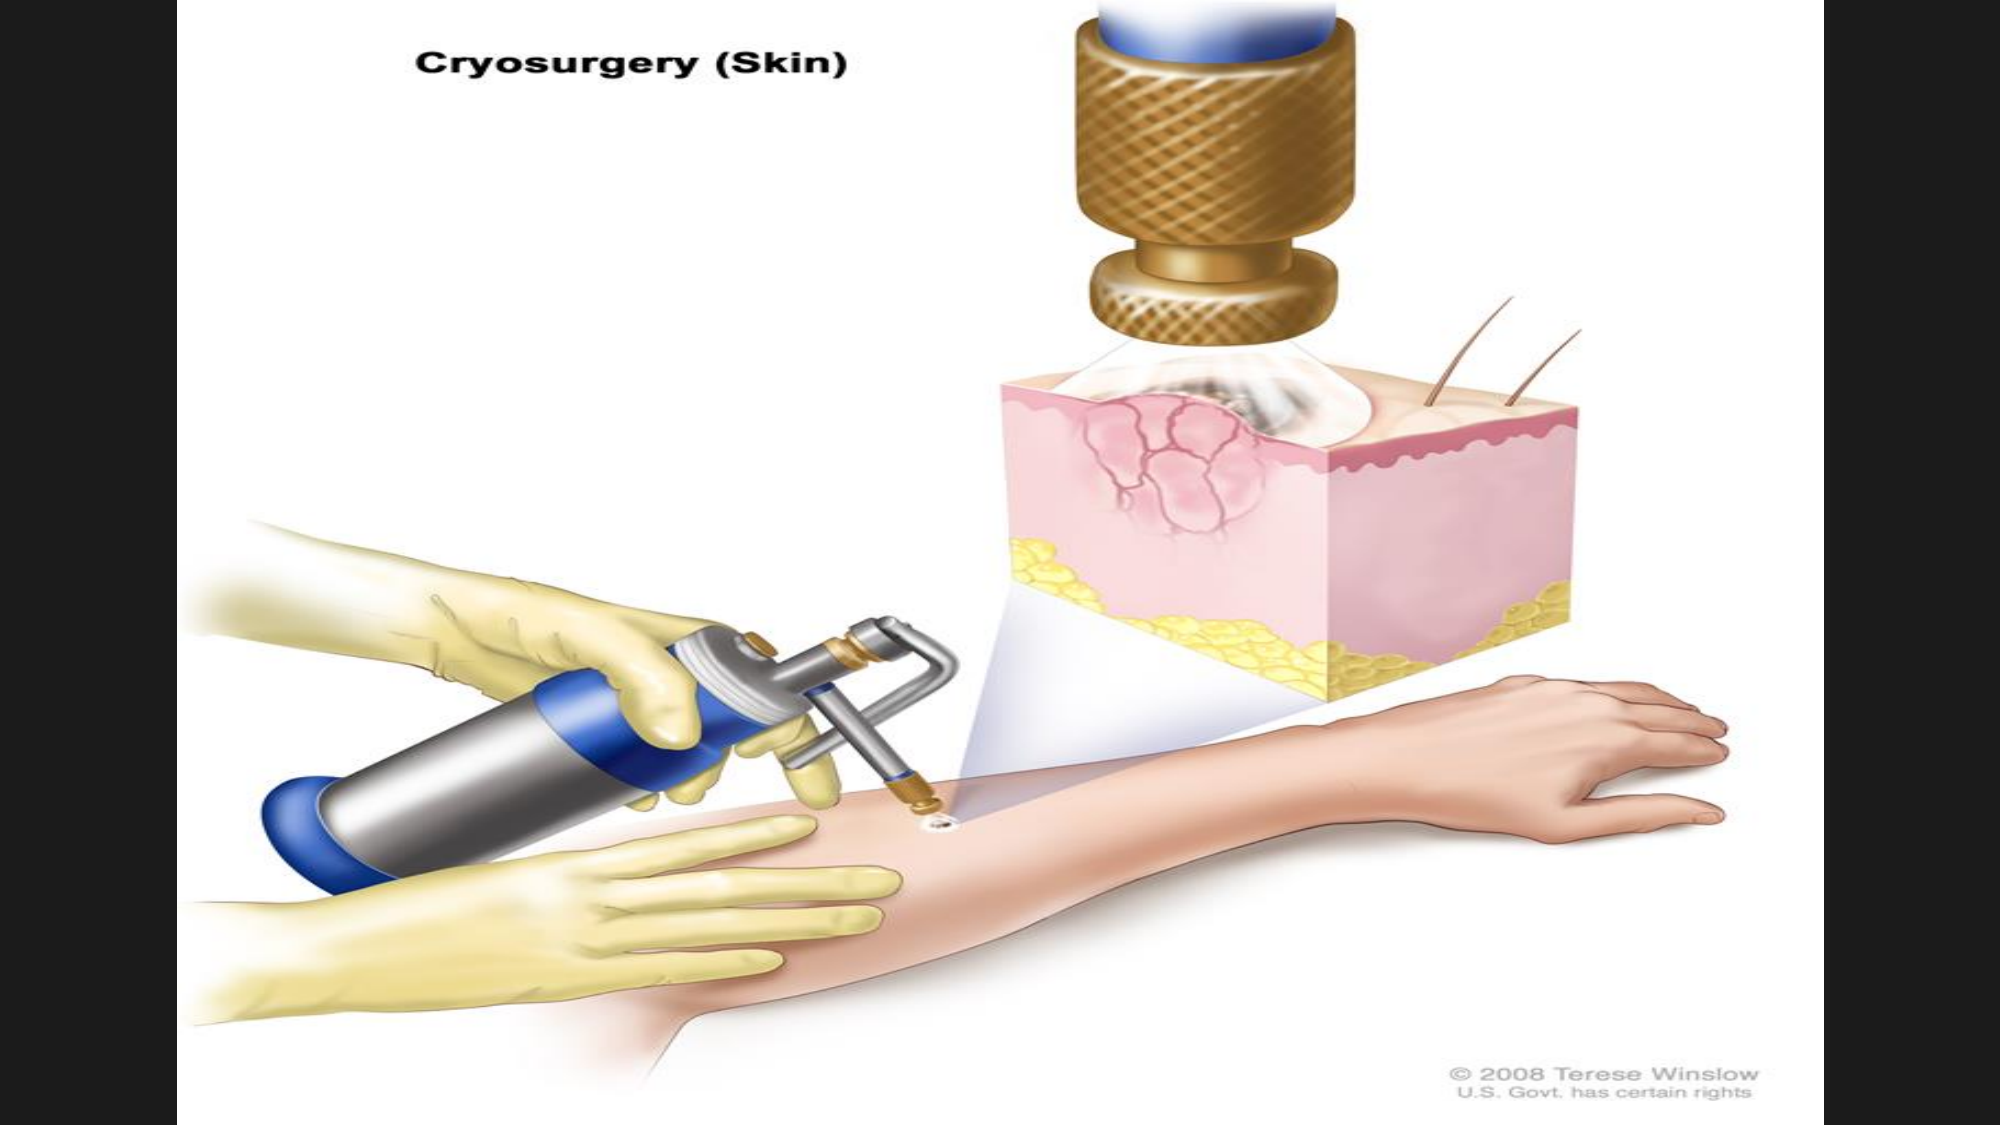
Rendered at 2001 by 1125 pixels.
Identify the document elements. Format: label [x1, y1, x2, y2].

picture [177, 0, 1824, 1125]
